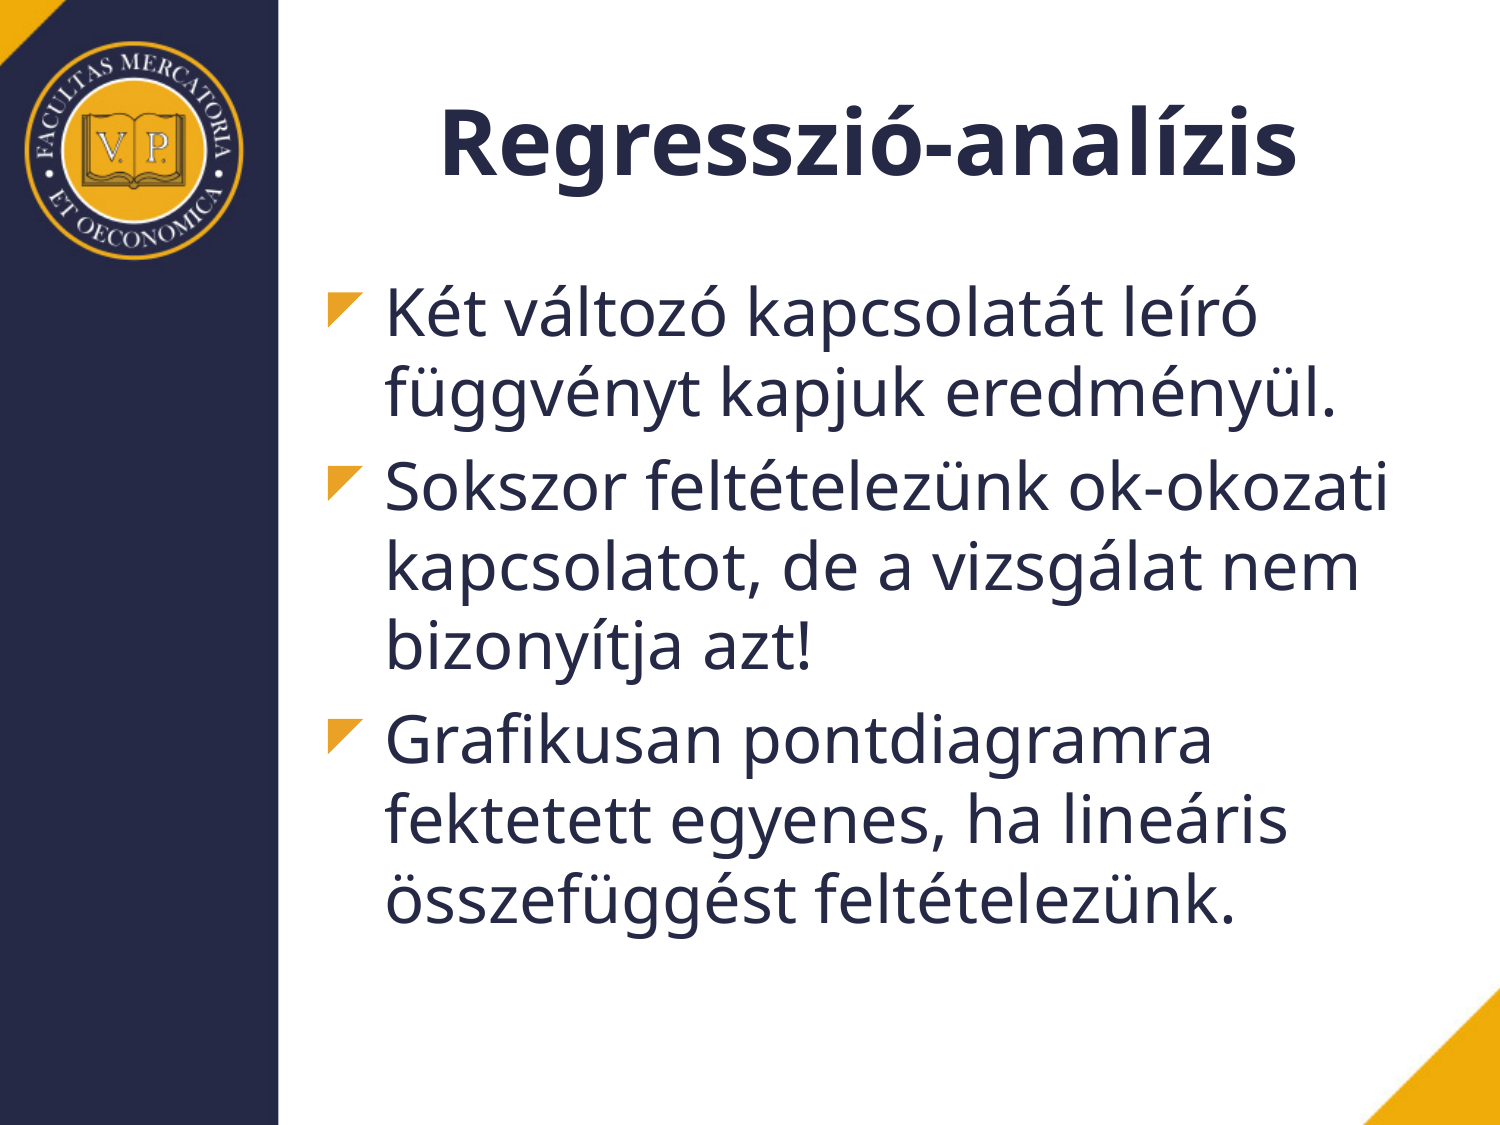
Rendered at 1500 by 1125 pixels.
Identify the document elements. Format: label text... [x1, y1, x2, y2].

picture [0, 0, 1500, 1125]
list Két változó kapcsolatát leíró függvényt kapjuk eredményül. Sokszor feltételezünk ok-okozati kapcsolatot, de a vizsgálat nem bizonyítja azt! Grafikusan pontdiagramra fektetett egyenes, ha lineáris összefüggést feltételezünk. [312, 262, 1426, 1006]
title Regresszió-analízis [312, 44, 1426, 233]
